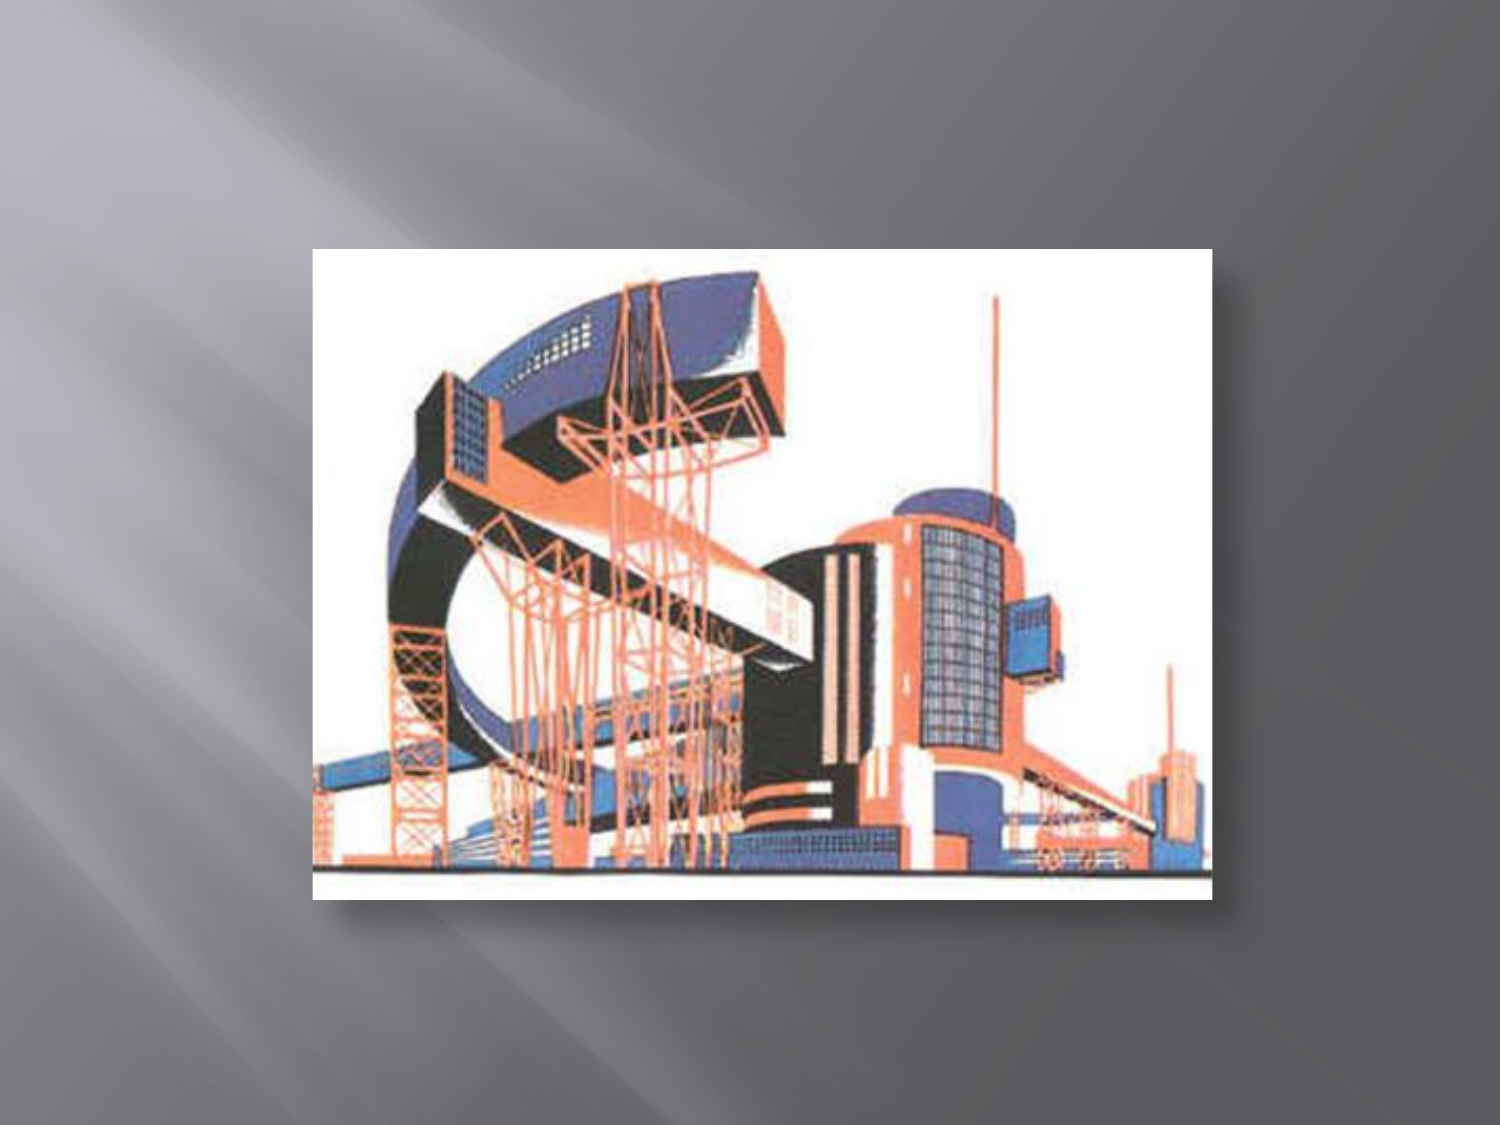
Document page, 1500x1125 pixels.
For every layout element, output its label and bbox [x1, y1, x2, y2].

picture [312, 249, 1213, 901]
